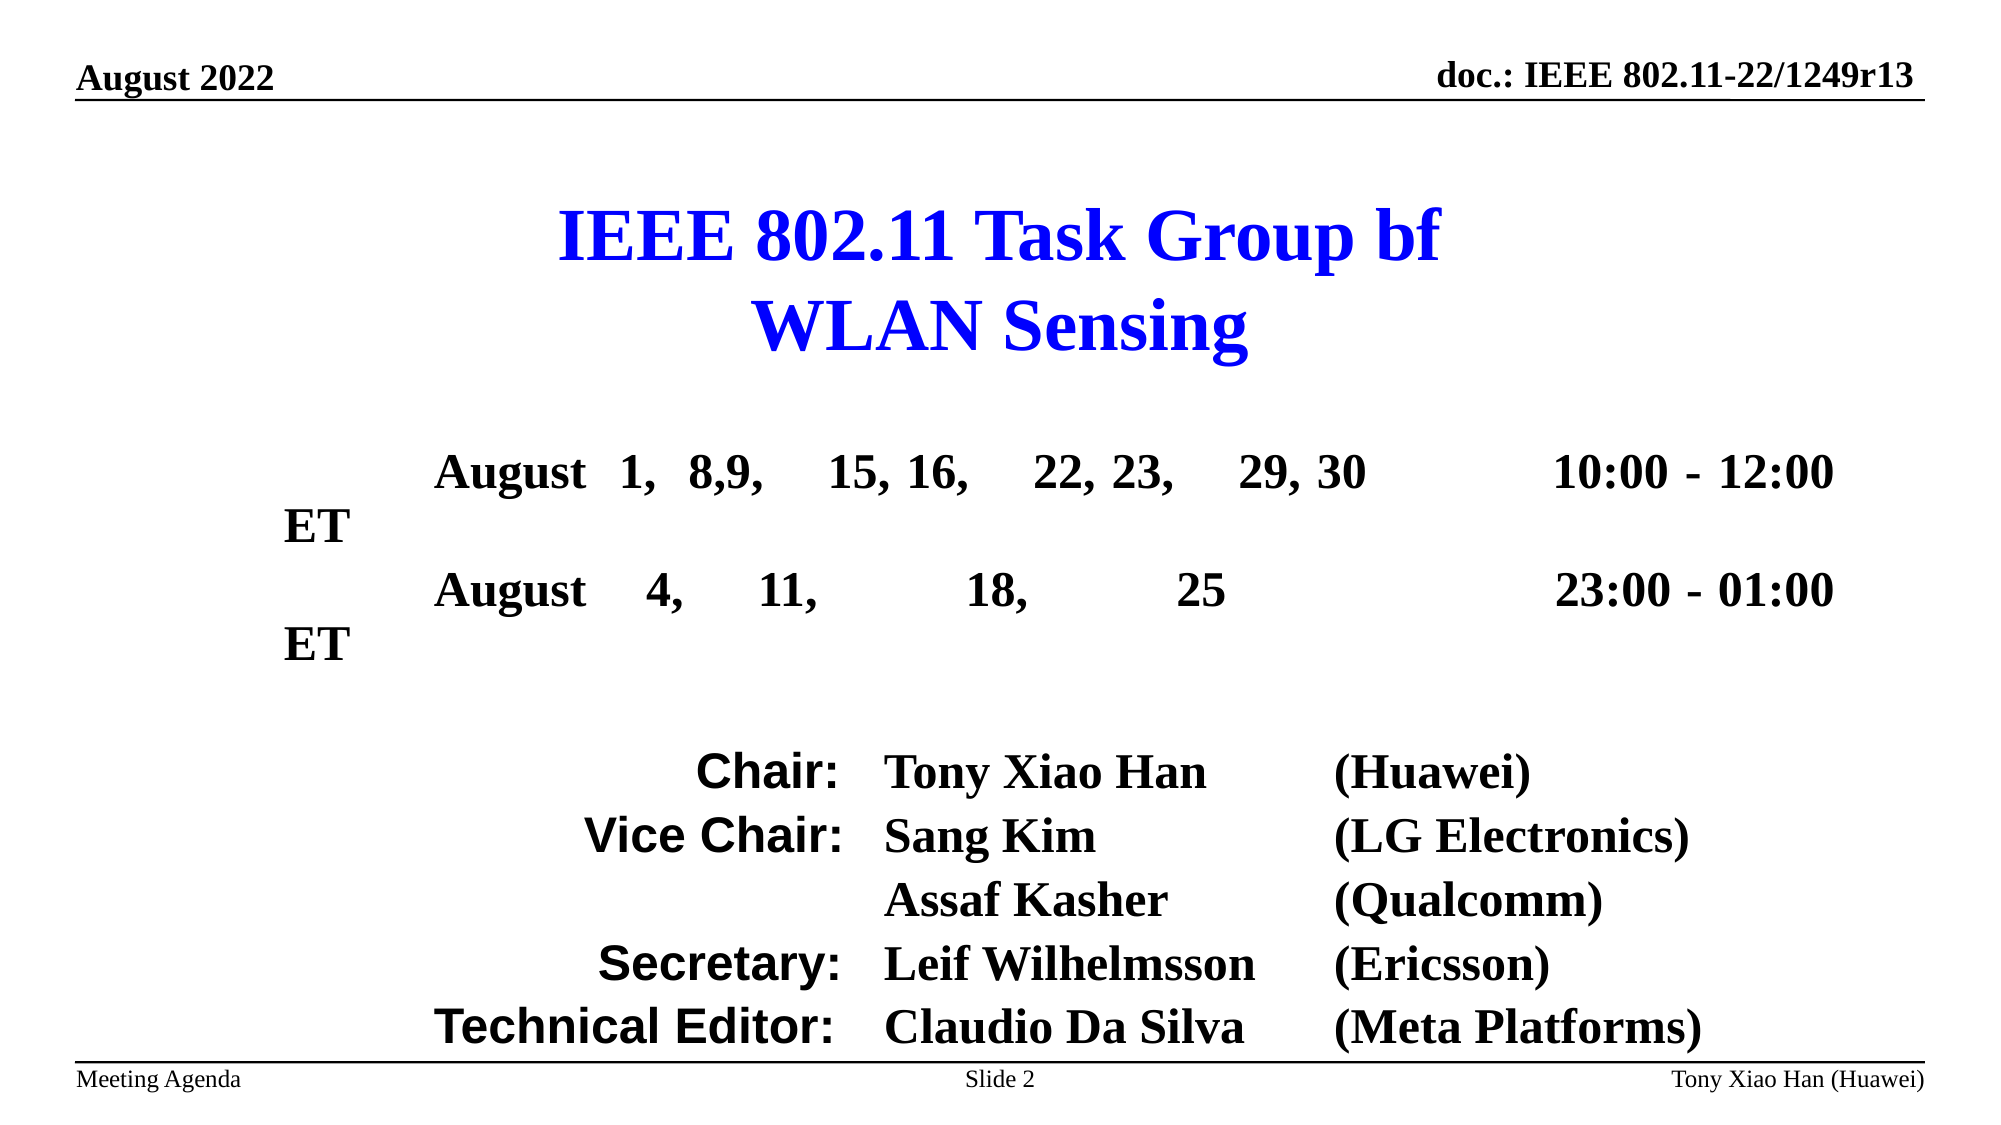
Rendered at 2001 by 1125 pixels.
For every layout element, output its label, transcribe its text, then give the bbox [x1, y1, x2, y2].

title IEEE 802.11 Task Group bf WLAN Sensing [75, 212, 1925, 388]
list August 1, 8,9, 15, 16, 22, 23, 29, 30 10:00 - 12:00 ET August 4, 11, 18, 25 23:00 - 01:00 ET Chair: Tony Xiao Han (Huawei) Vice Chair: Sang Kim (LG Electronics) Assaf Kasher (Qualcomm) Secretary: Leif Wilhelmsson (Ericsson) Technical Editor: Claudio Da Silva (Meta Platforms) [212, 437, 1850, 988]
